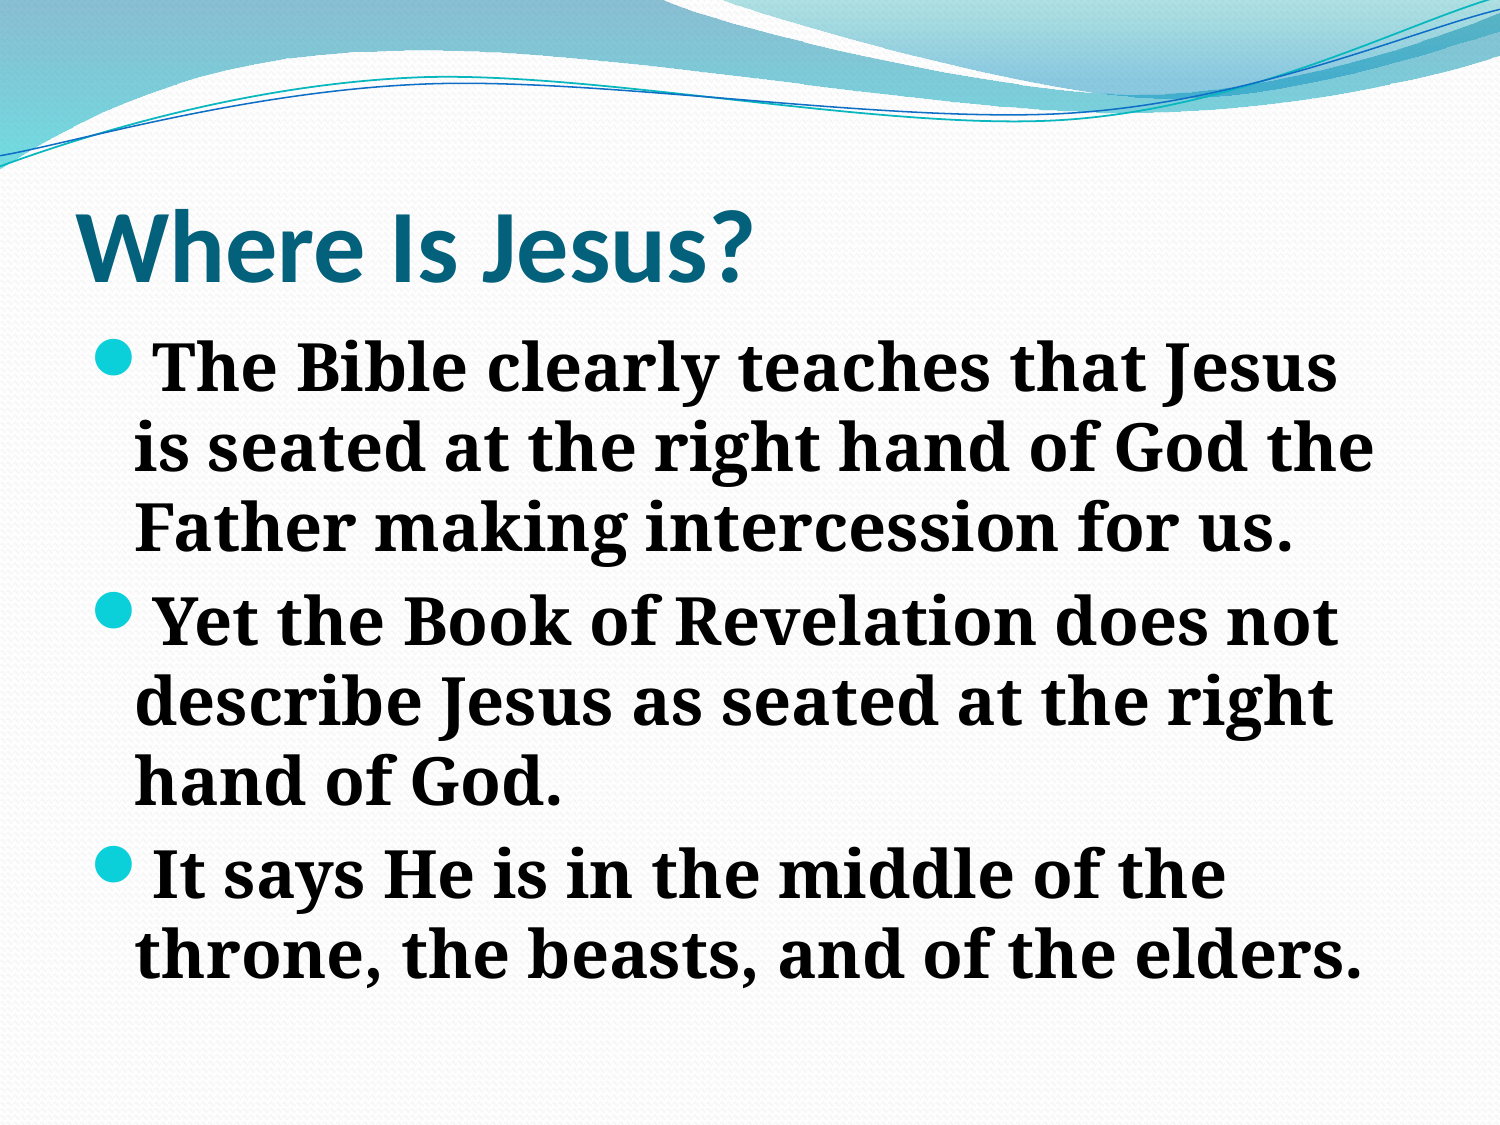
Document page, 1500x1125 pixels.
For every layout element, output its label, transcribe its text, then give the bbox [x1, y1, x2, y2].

title Where Is Jesus? [75, 115, 1425, 303]
list The Bible clearly teaches that Jesus is seated at the right hand of God the Father making intercession for us. Yet the Book of Revelation does not describe Jesus as seated at the right hand of God. It says He is in the middle of the throne, the beasts, and of the elders. [75, 317, 1425, 1038]
